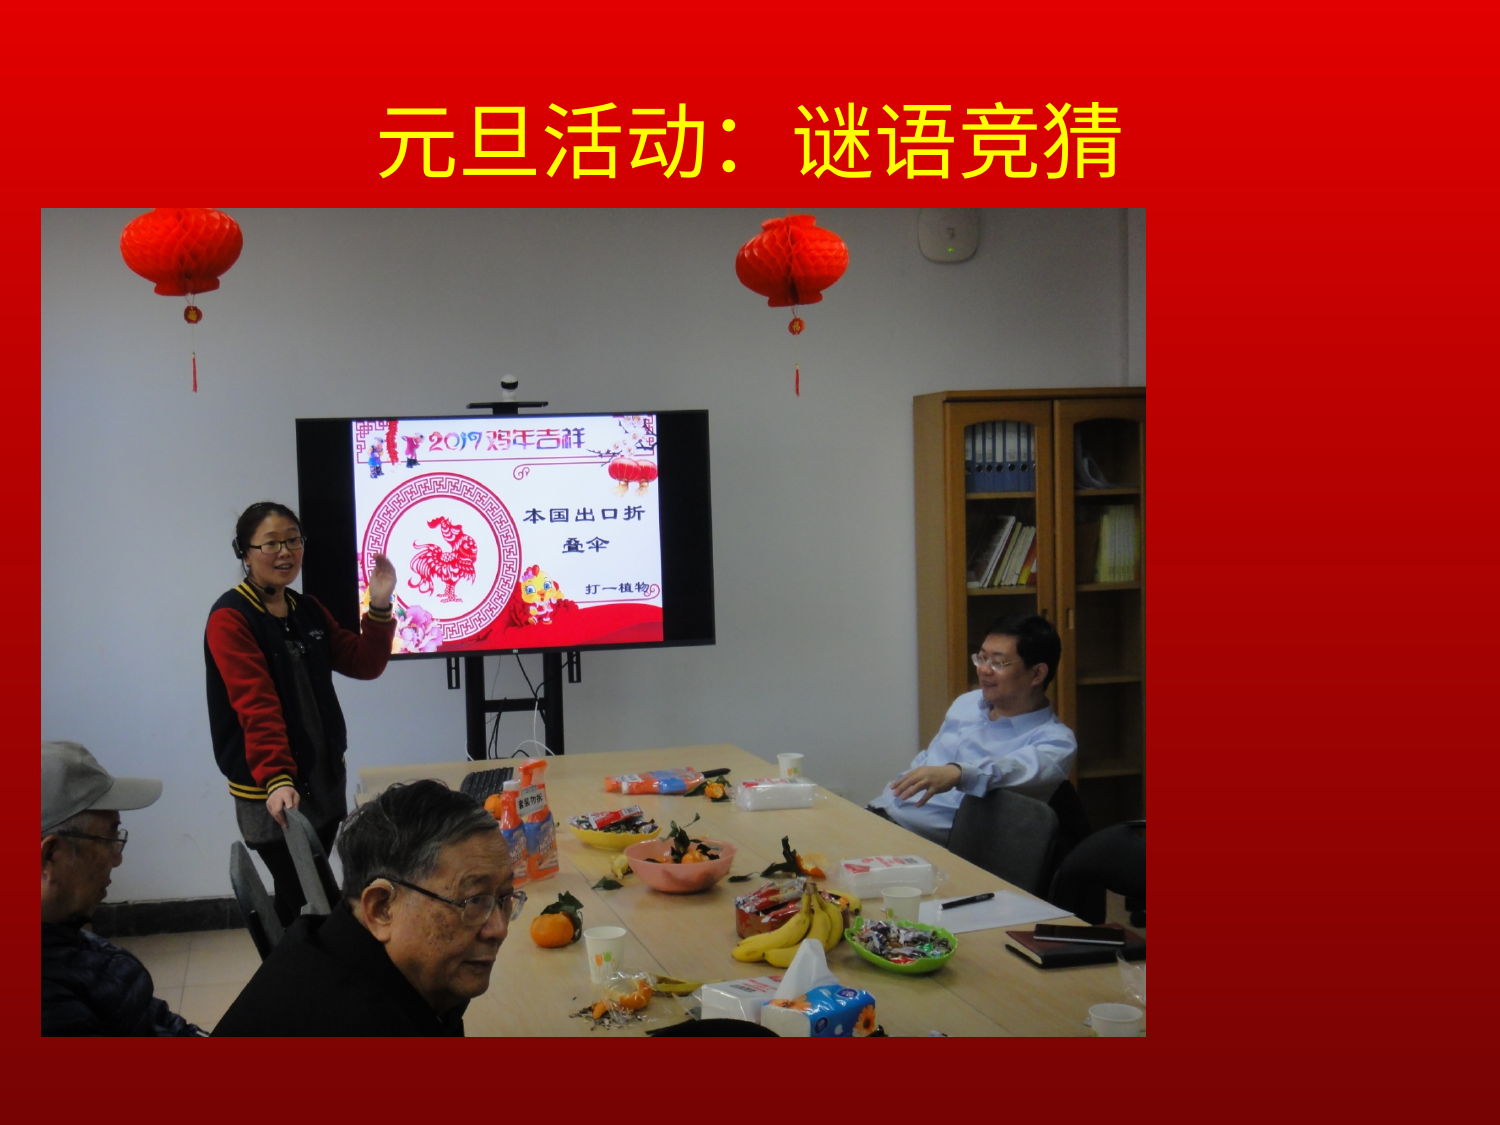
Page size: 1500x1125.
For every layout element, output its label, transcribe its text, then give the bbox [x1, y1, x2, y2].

picture [41, 207, 1146, 1037]
title 元旦活动：谜语竞猜 [75, 45, 1425, 233]
